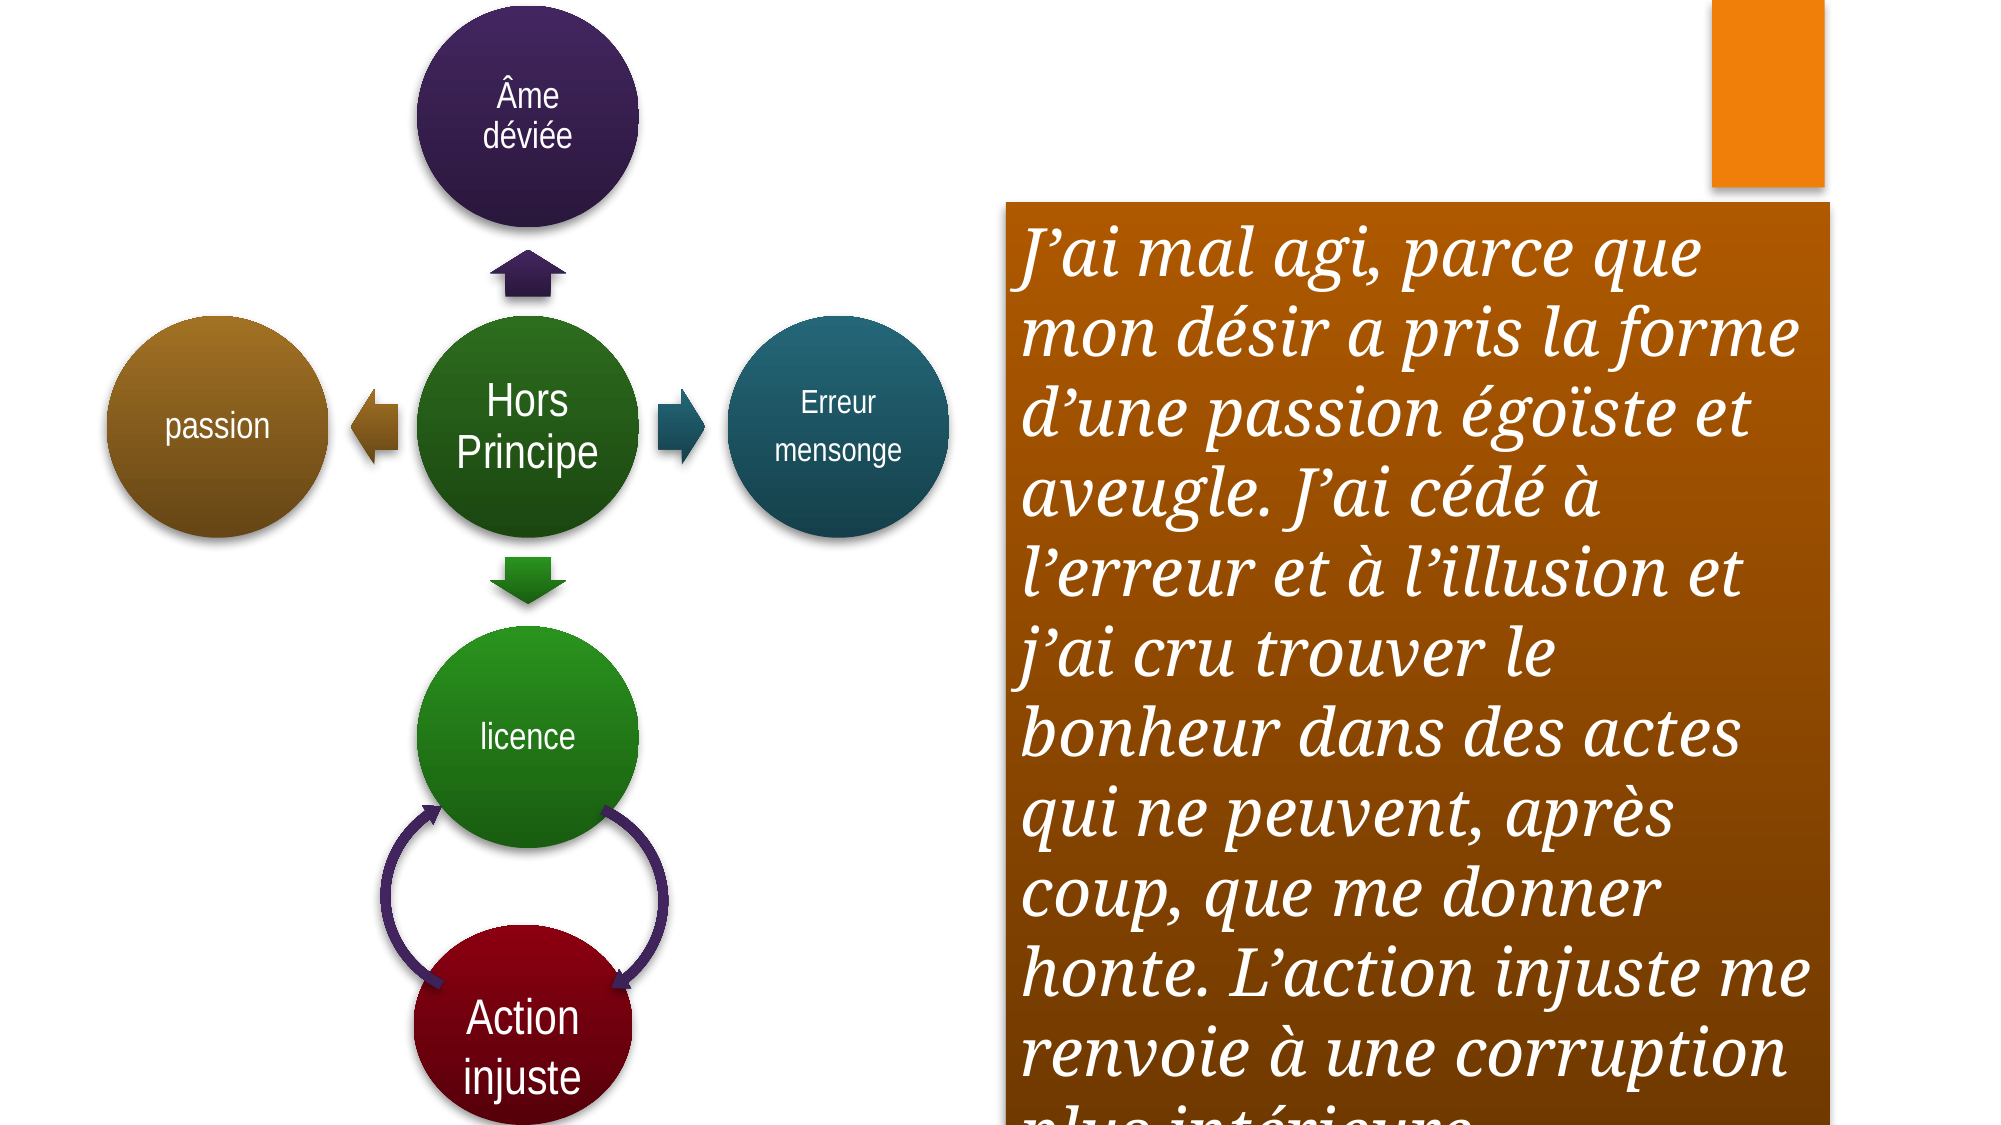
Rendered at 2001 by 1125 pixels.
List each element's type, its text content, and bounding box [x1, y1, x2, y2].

text_box [380, 861, 444, 990]
text_box J’ai mal agi, parce que mon désir a pris la forme d’une passion égoïste et aveugle. J’ai cédé à l’erreur et à l’illusion et j’ai cru trouver le bonheur dans des actes qui ne peuvent, après coup, que me donner honte. L’action injuste me renvoie à une corruption plus intérieure. [1005, 202, 1830, 1125]
text_box [611, 861, 669, 989]
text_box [0, 4, 1057, 849]
text_box Action injuste [413, 924, 633, 1125]
